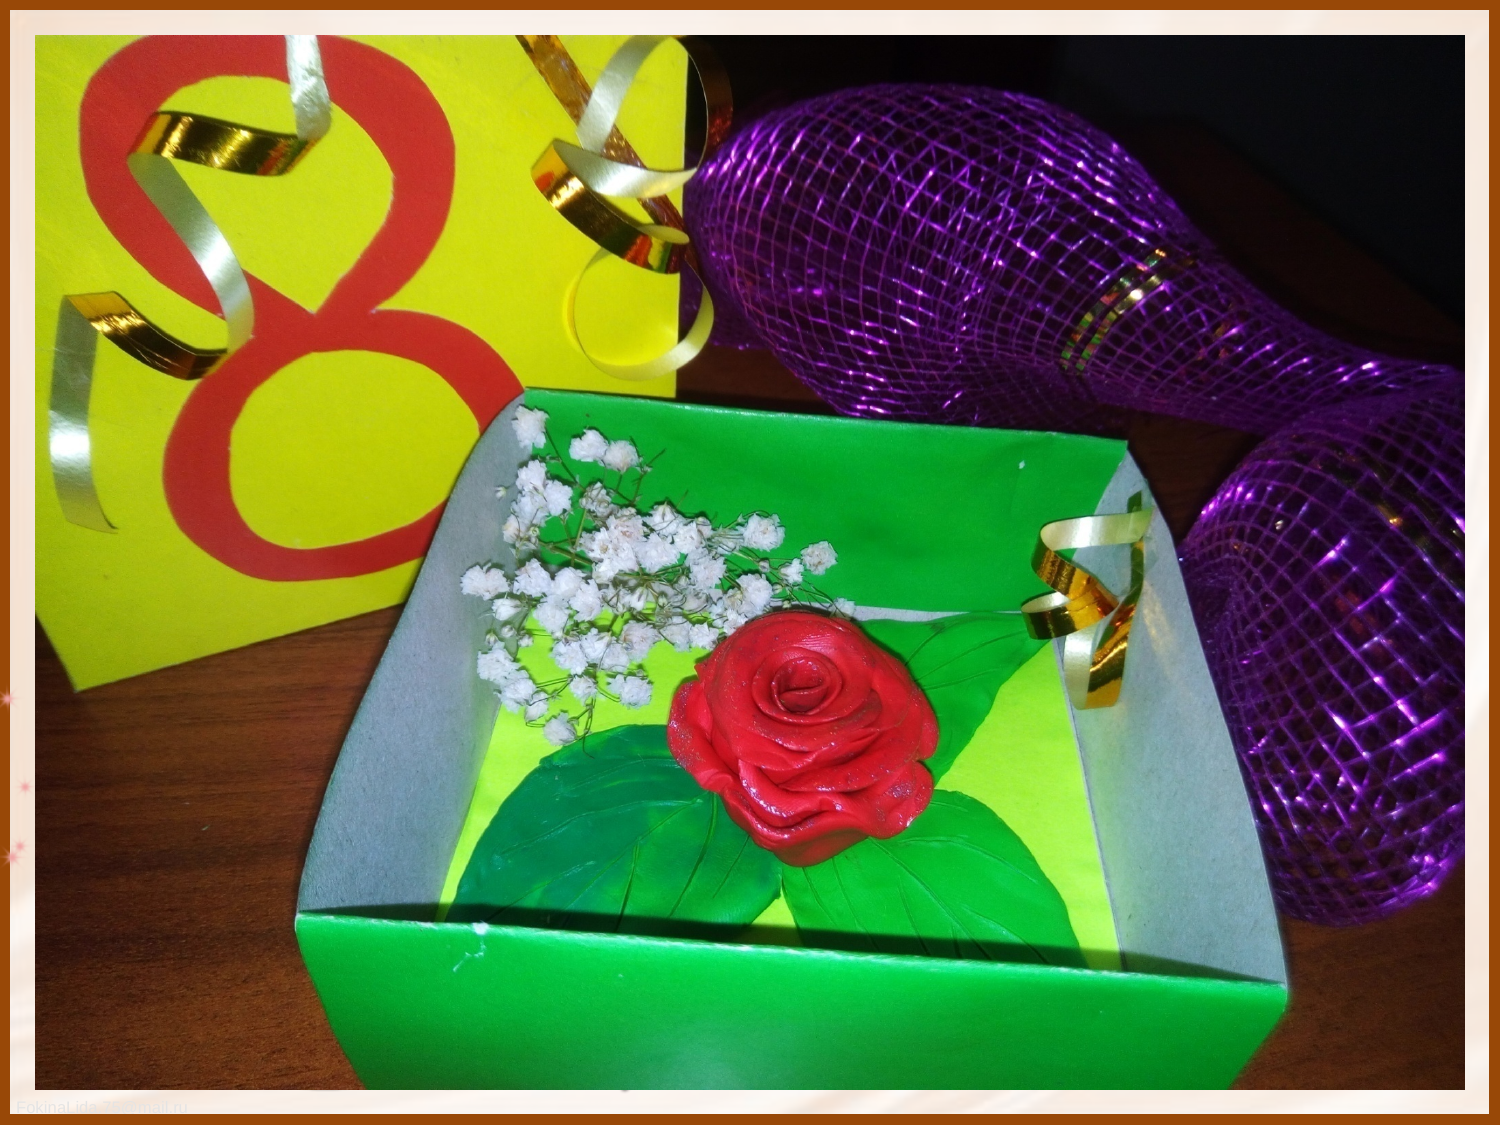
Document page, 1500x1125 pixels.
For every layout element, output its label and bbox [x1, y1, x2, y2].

list [34, 34, 1466, 1091]
